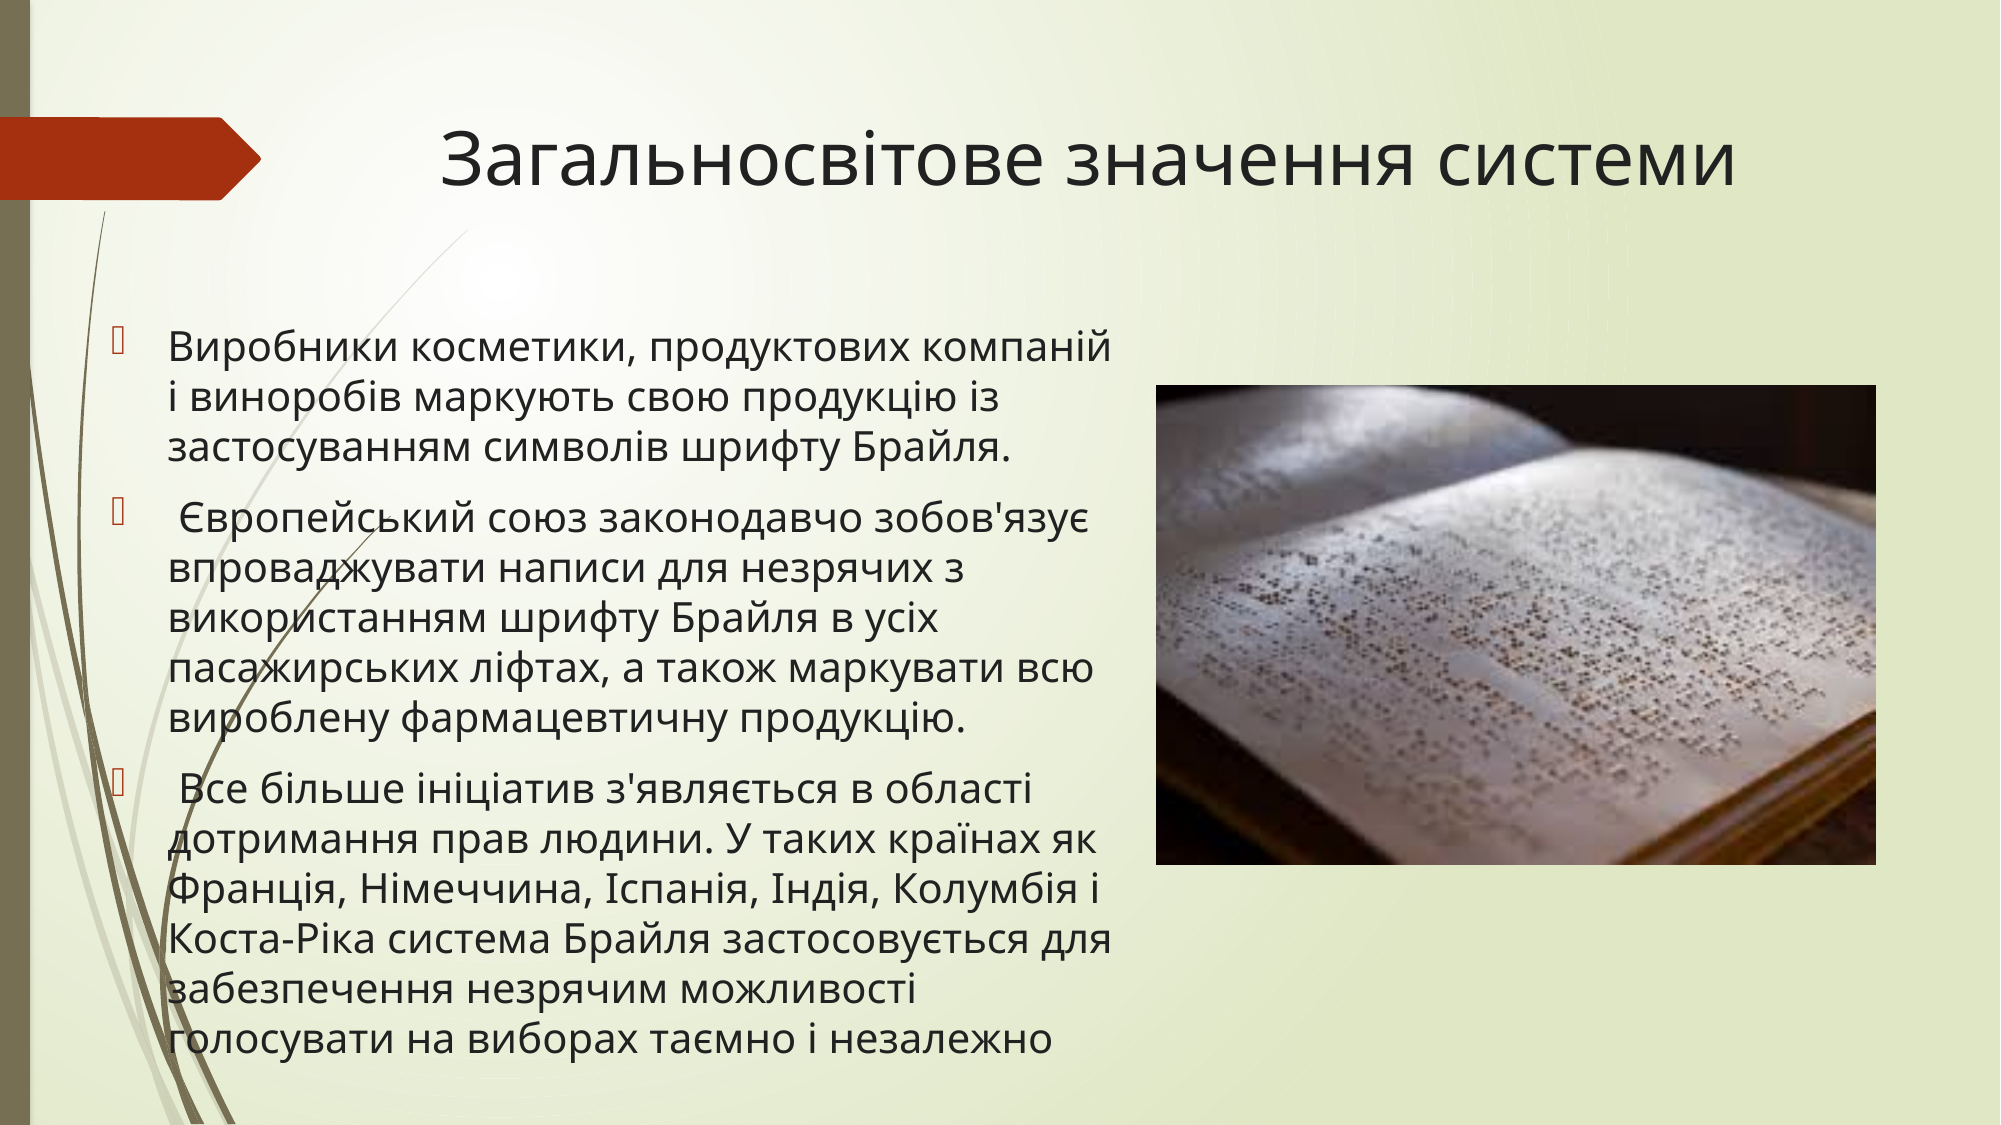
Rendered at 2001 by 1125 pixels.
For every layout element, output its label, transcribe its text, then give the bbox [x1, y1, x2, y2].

list Виробники косметики, продуктових компаній і виноробів маркують свою продукцію із застосуванням символів шрифту Брайля. Європейський союз законодавчо зобов'язує впроваджувати написи для незрячих з використанням шрифту Брайля в усіх пасажирських ліфтах, а також маркувати всю вироблену фармацевтичну продукцію. Все більше ініціатив з'являється в області дотримання прав людини. У таких країнах як Франція, Німеччина, Іспанія, Індія, Колумбія і Коста-Ріка система Брайля застосовується для забезпечення незрячим можливості голосувати на виборах таємно і незалежно [96, 312, 1141, 970]
title Загальносвітове значення системи [425, 102, 1888, 313]
picture [1156, 385, 1876, 865]
